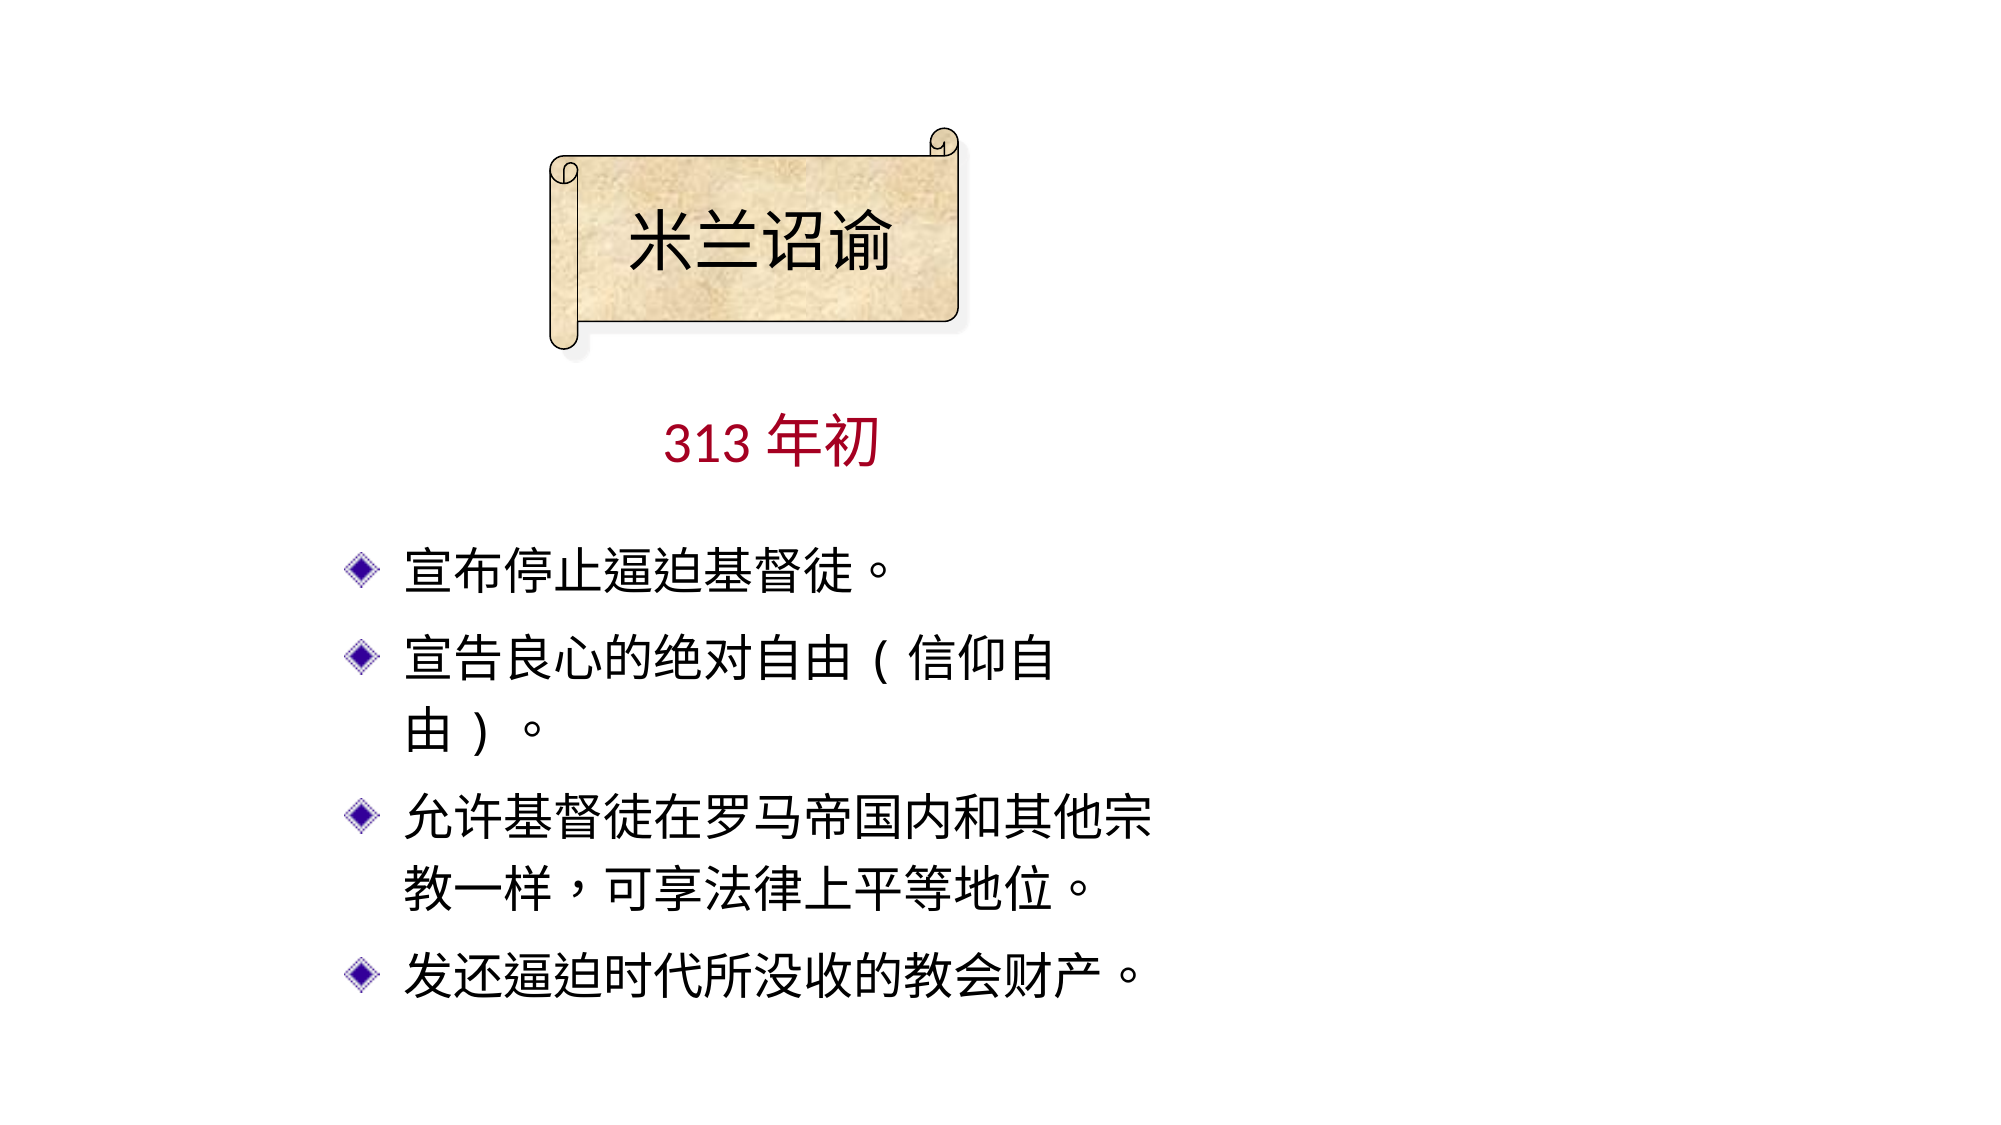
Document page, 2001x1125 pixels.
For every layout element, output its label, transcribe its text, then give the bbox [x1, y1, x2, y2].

text_box [563, 162, 578, 183]
picture [344, 552, 380, 588]
text_box [931, 128, 959, 155]
text_box 313年初 [517, 382, 1028, 482]
text_box 米兰诏谕 [549, 128, 959, 350]
picture [344, 798, 380, 834]
picture [344, 639, 380, 675]
picture [344, 957, 380, 993]
text_box 宣布停止逼迫基督徒。 宣告良心的绝对自由(信仰自由)。 允许基督徒在罗马帝国内和其他宗教一样，可享法律上平等地位。 发还逼迫时代所没收的教会财产。 [330, 520, 1215, 1013]
